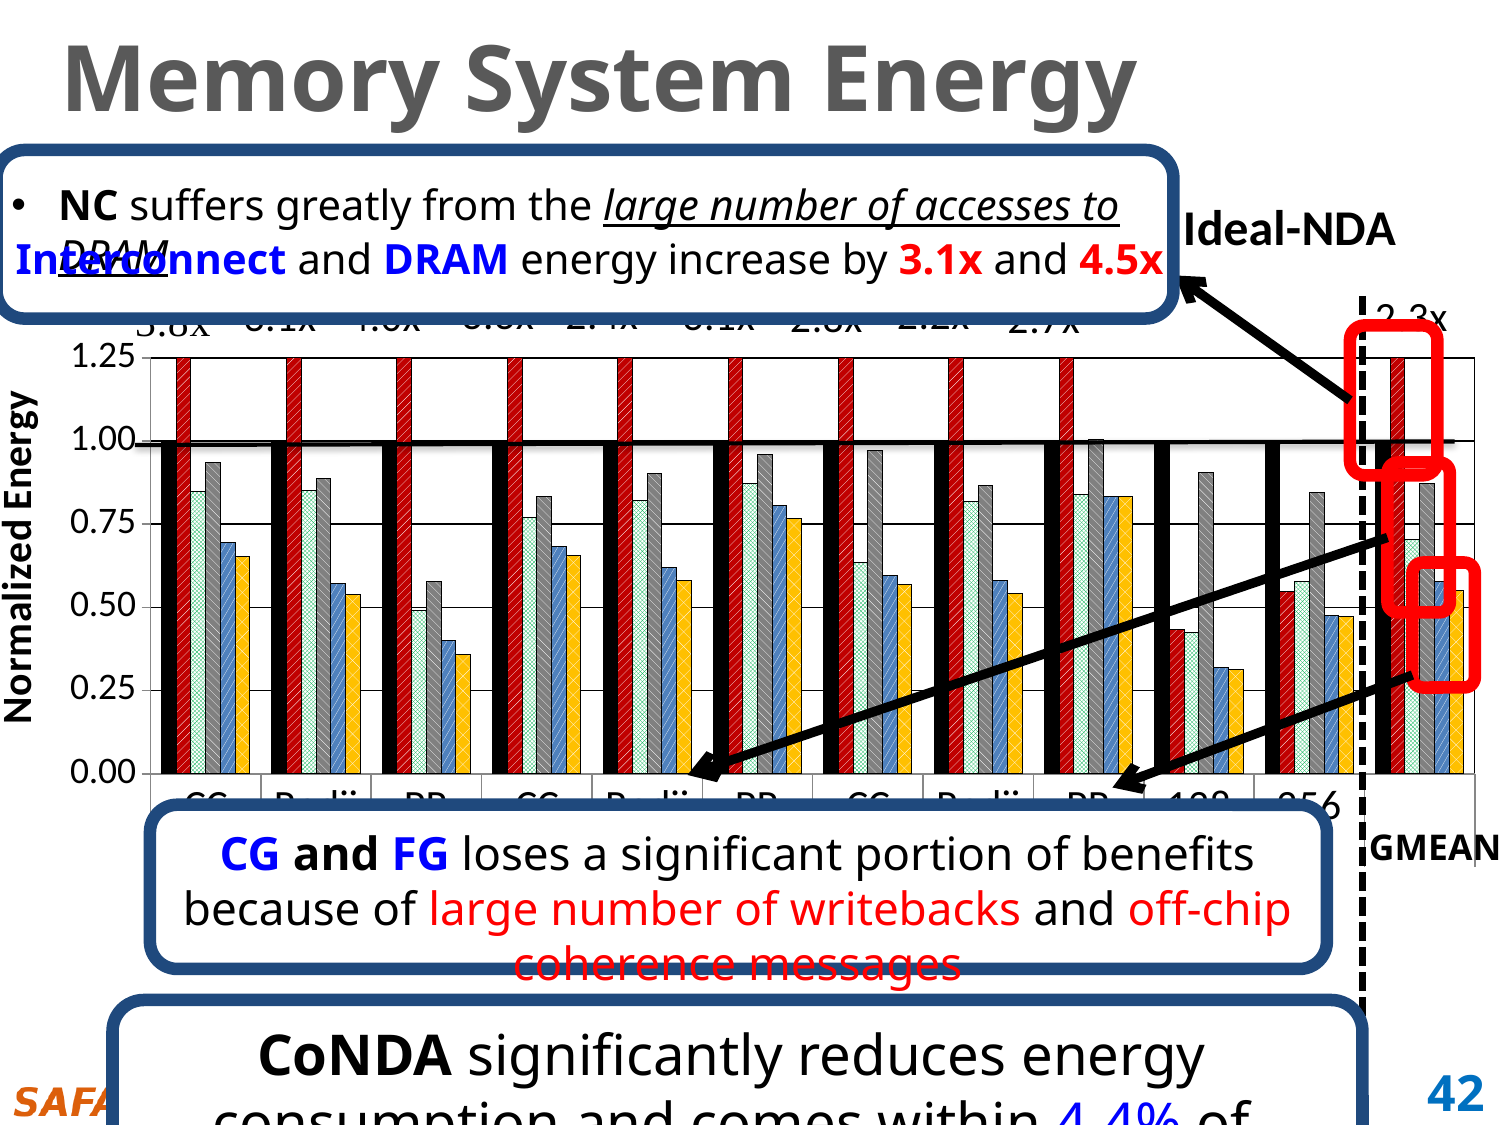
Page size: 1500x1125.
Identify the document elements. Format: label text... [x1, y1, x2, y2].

slide_number 42 [1369, 1067, 1500, 1125]
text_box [112, 999, 1363, 1125]
title Memory System Energy [0, 0, 1500, 150]
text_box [687, 537, 1388, 776]
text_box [1112, 674, 1413, 788]
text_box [149, 804, 1328, 998]
picture [12, 1079, 112, 1125]
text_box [0, 149, 1174, 339]
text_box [0, 187, 1500, 1059]
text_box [1174, 275, 1351, 401]
